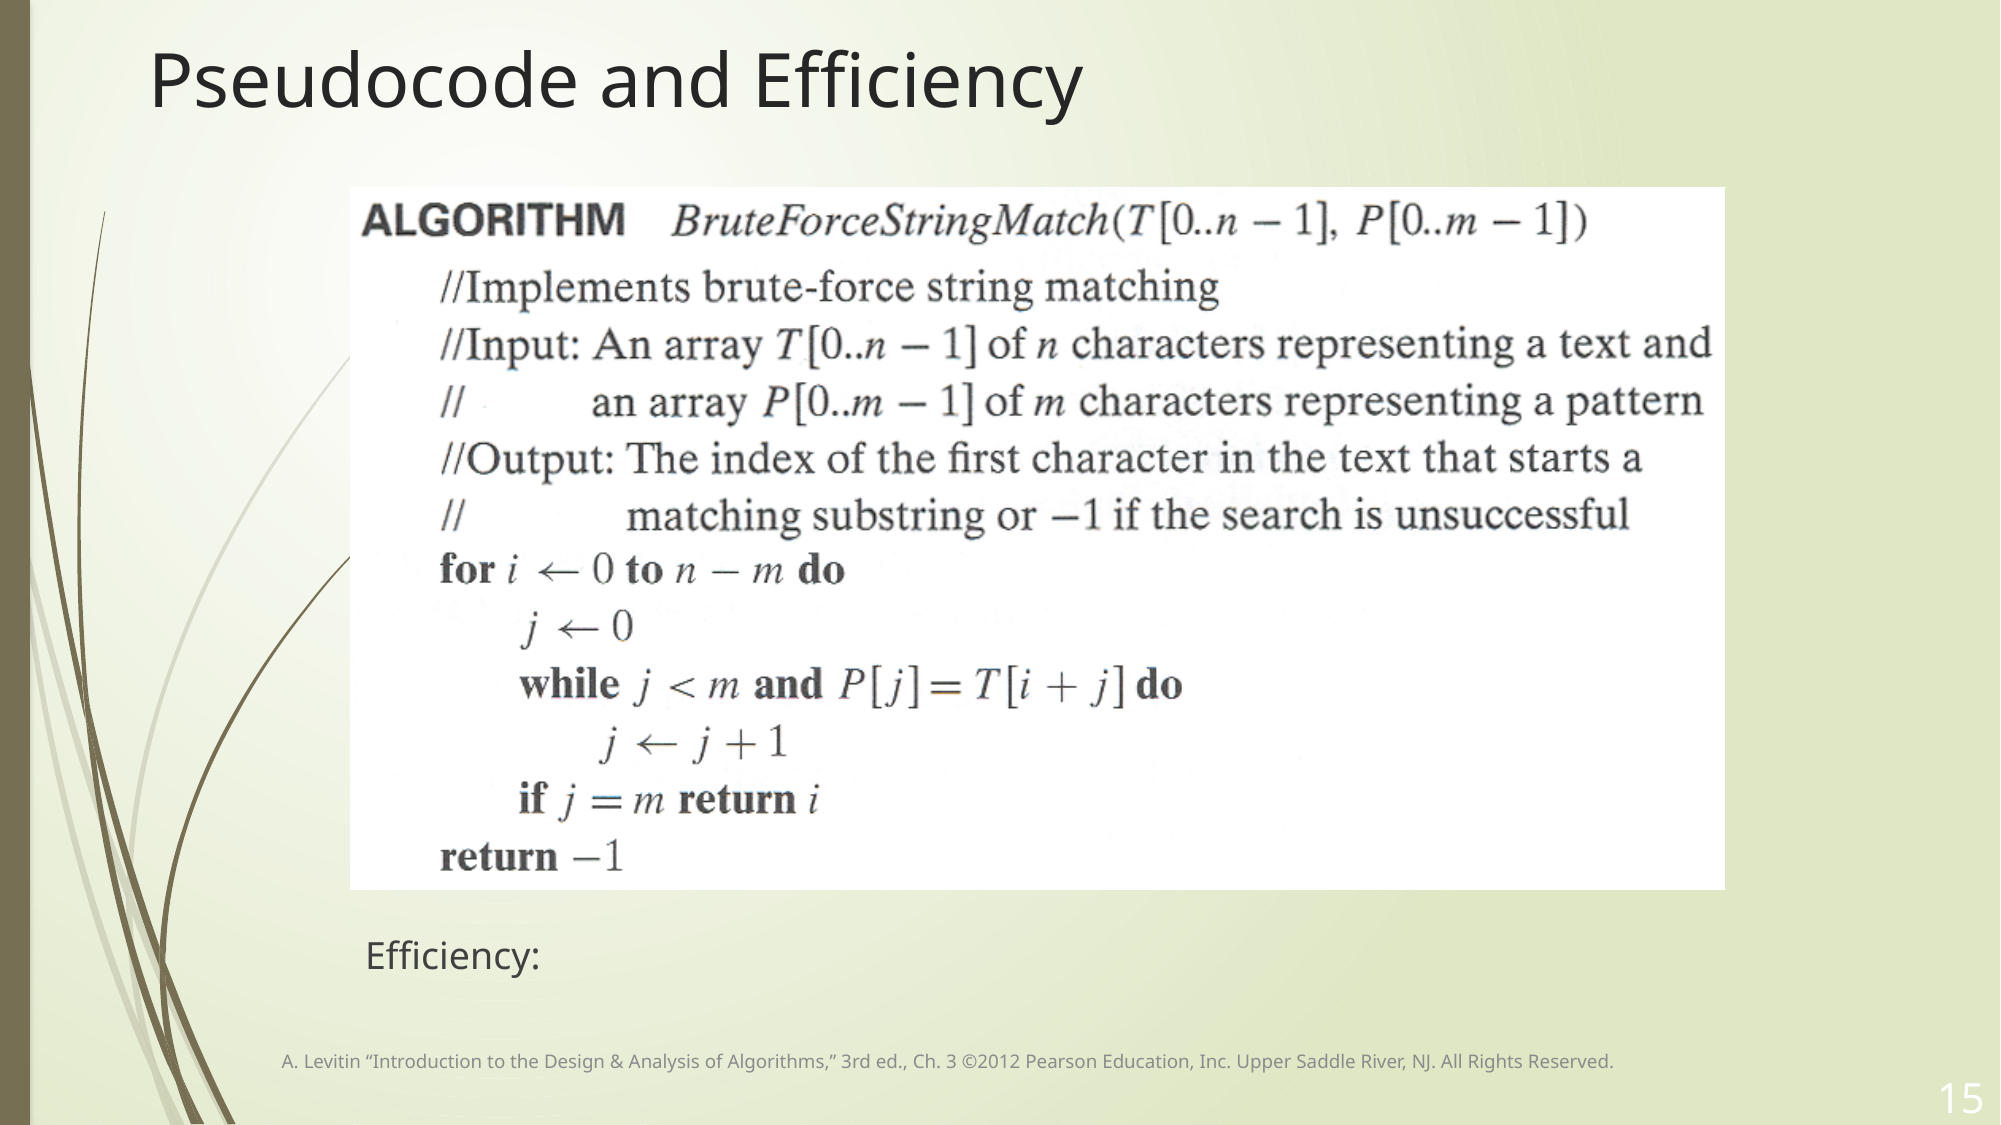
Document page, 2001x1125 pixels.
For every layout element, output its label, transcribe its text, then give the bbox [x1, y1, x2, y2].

slide_number 15 [1583, 1074, 2000, 1125]
title Pseudocode and Efficiency [133, 24, 1967, 138]
list Efficiency: [350, 924, 1019, 1038]
footer A. Levitin “Introduction to the Design & Analysis of Algorithms,” 3rd ed., Ch. 3 ©2012 Pearson Education, Inc. Upper Saddle River, NJ. All Rights Reserved. [266, 1037, 1667, 1088]
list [349, 187, 1726, 890]
